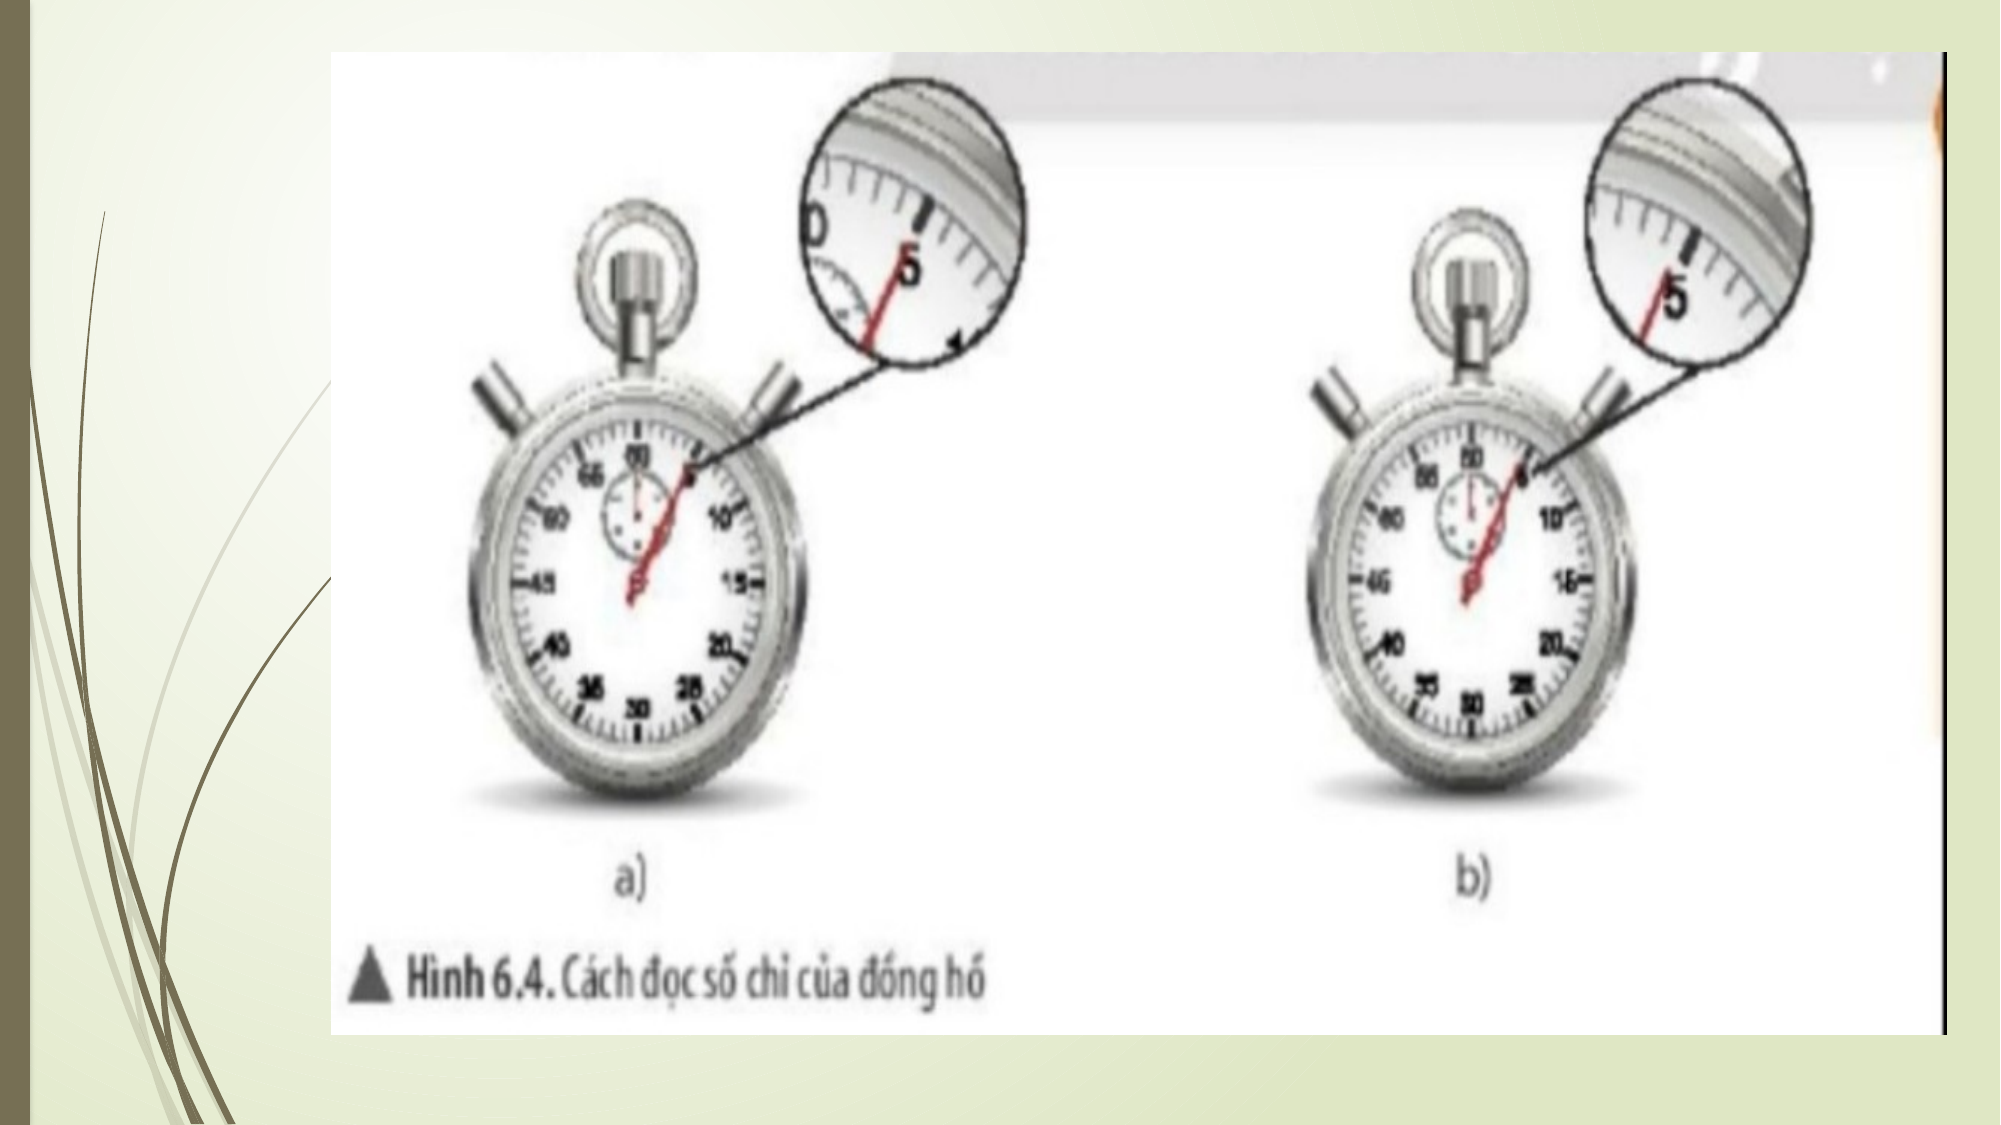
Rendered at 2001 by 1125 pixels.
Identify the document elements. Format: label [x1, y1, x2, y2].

list [331, 51, 1947, 1035]
